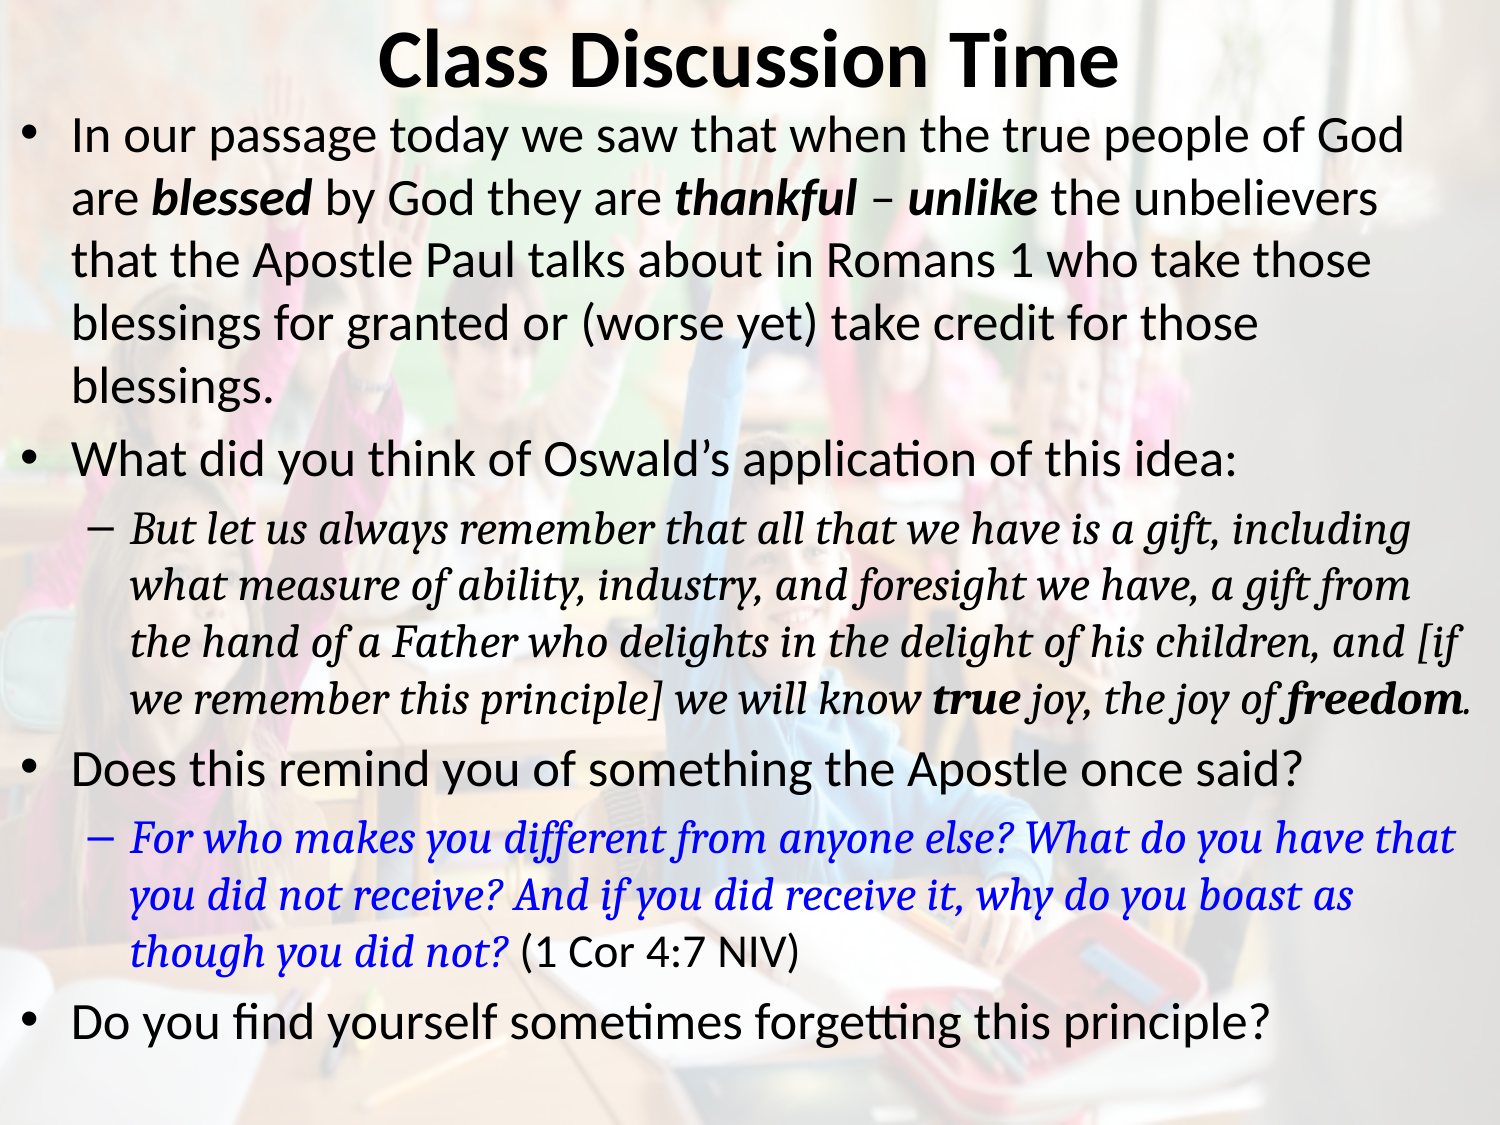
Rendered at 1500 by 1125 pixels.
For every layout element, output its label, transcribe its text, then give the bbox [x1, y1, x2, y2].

list In our passage today we saw that when the true people of God are blessed by God they are thankful – unlike the unbelievers that the Apostle Paul talks about in Romans 1 who take those blessings for granted or (worse yet) take credit for those blessings. What did you think of Oswald’s application of this idea: But let us always remember that all that we have is a gift, including what measure of ability, industry, and foresight we have, a gift from the hand of a Father who delights in the delight of his children, and [if we remember this principle] we will know true joy, the joy of freedom. Does this remind you of something the Apostle once said? For who makes you different from anyone else? What do you have that you did not receive? And if you did receive it, why do you boast as though you did not? (1 Cor 4:7 NIV) Do you find yourself sometimes forgetting this principle? [5, 92, 1488, 1121]
title Class Discussion Time [0, 4, 1500, 103]
